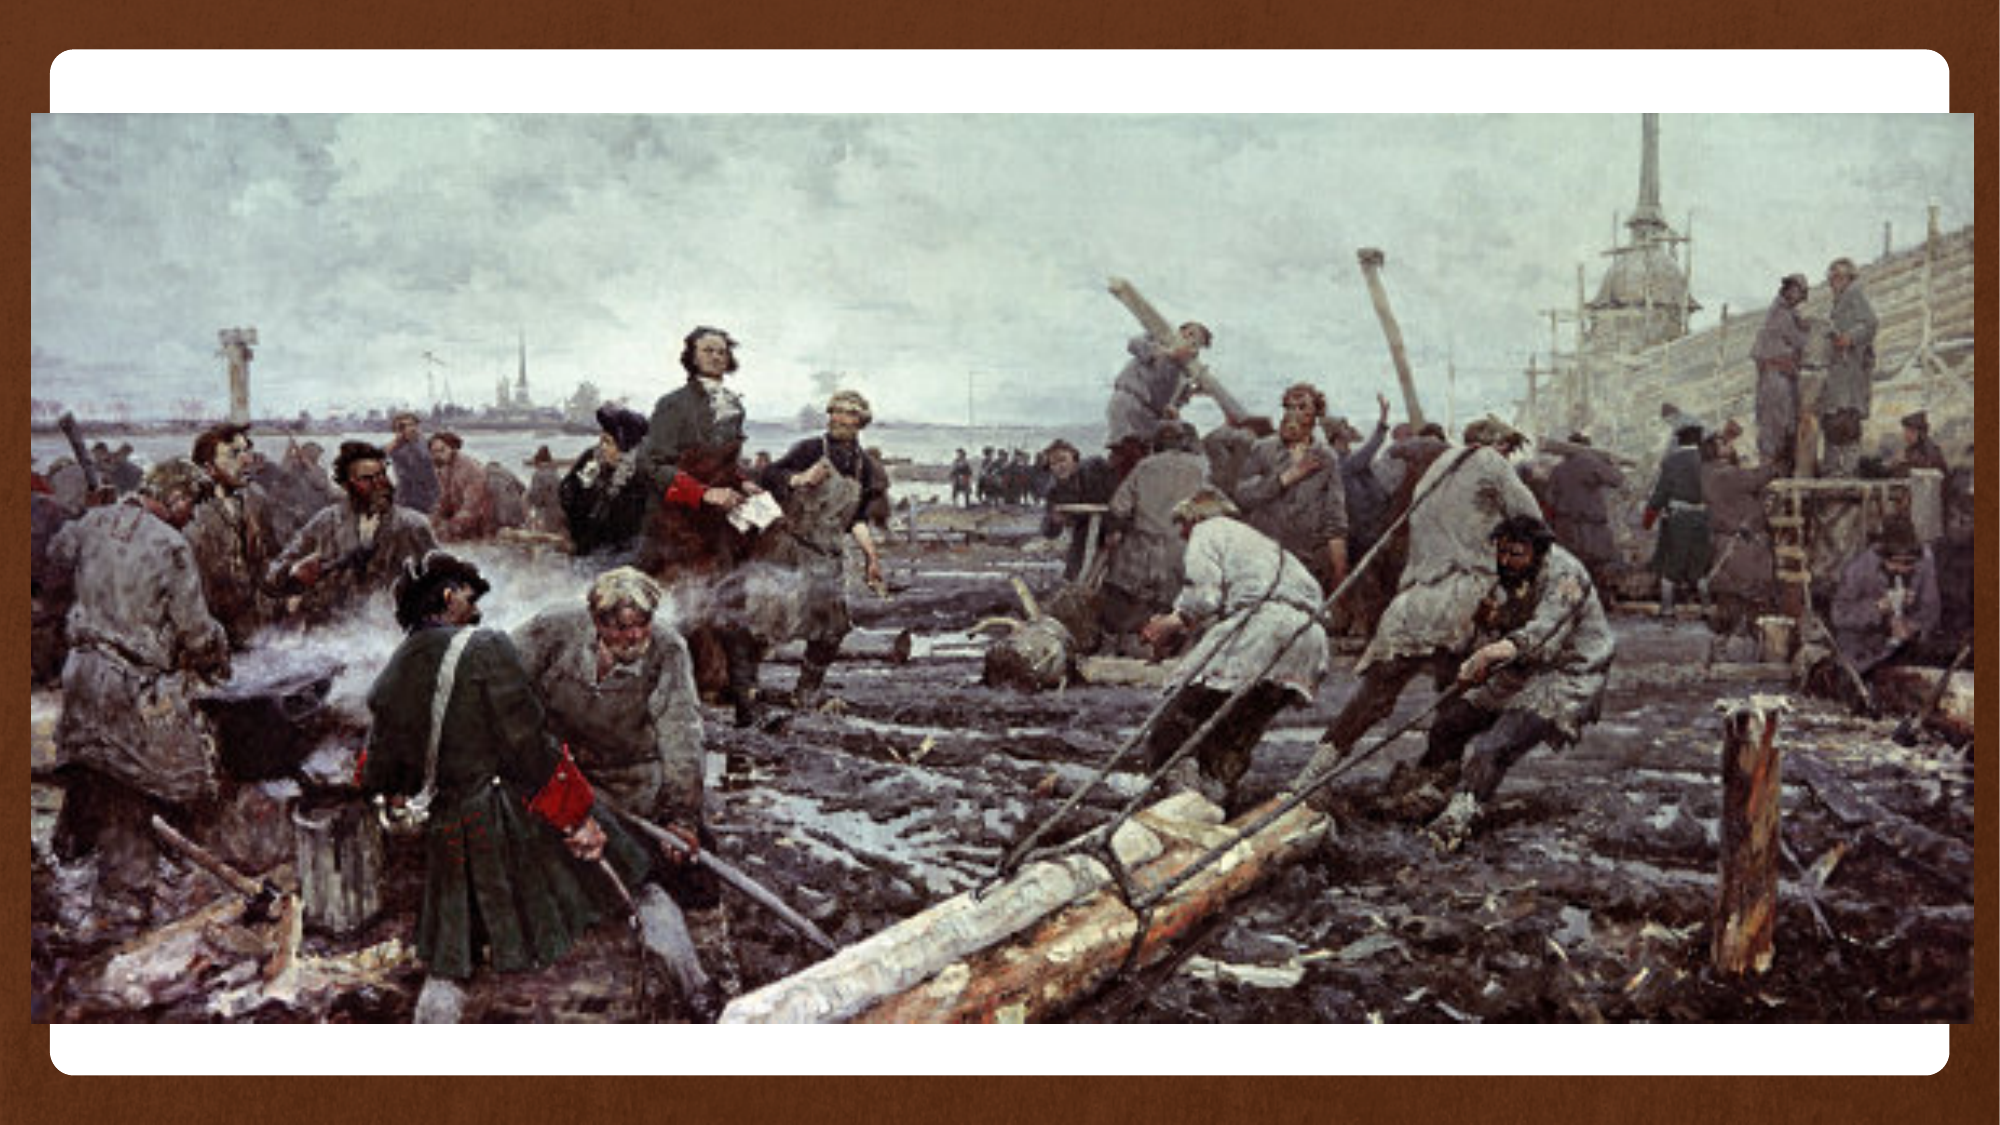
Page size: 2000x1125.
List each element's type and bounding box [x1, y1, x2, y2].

picture [30, 113, 1974, 1024]
